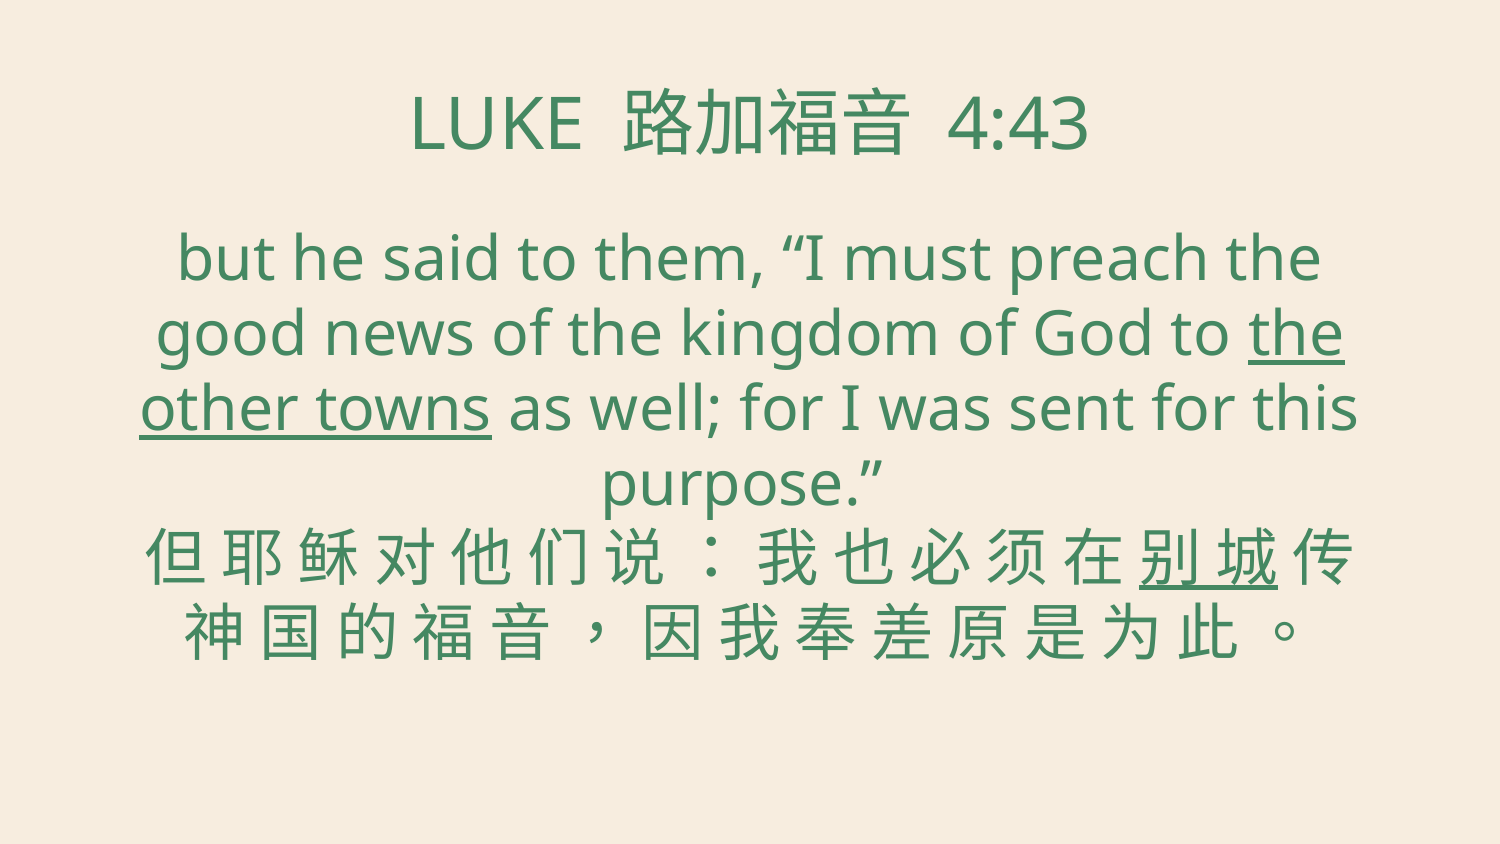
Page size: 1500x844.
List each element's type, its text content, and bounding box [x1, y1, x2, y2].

title LUKE 路加福音 4:43 [118, 72, 1382, 167]
list but he said to them, “I must preach the good news of the kingdom of God to the other towns as well; for I was sent for this purpose.” 但 耶 稣 对 他 们 说 ： 我 也 必 须 在 别 城 传 神 国 的 福 音 ， 因 我 奉 差 原 是 为 此 。 [118, 181, 1382, 735]
